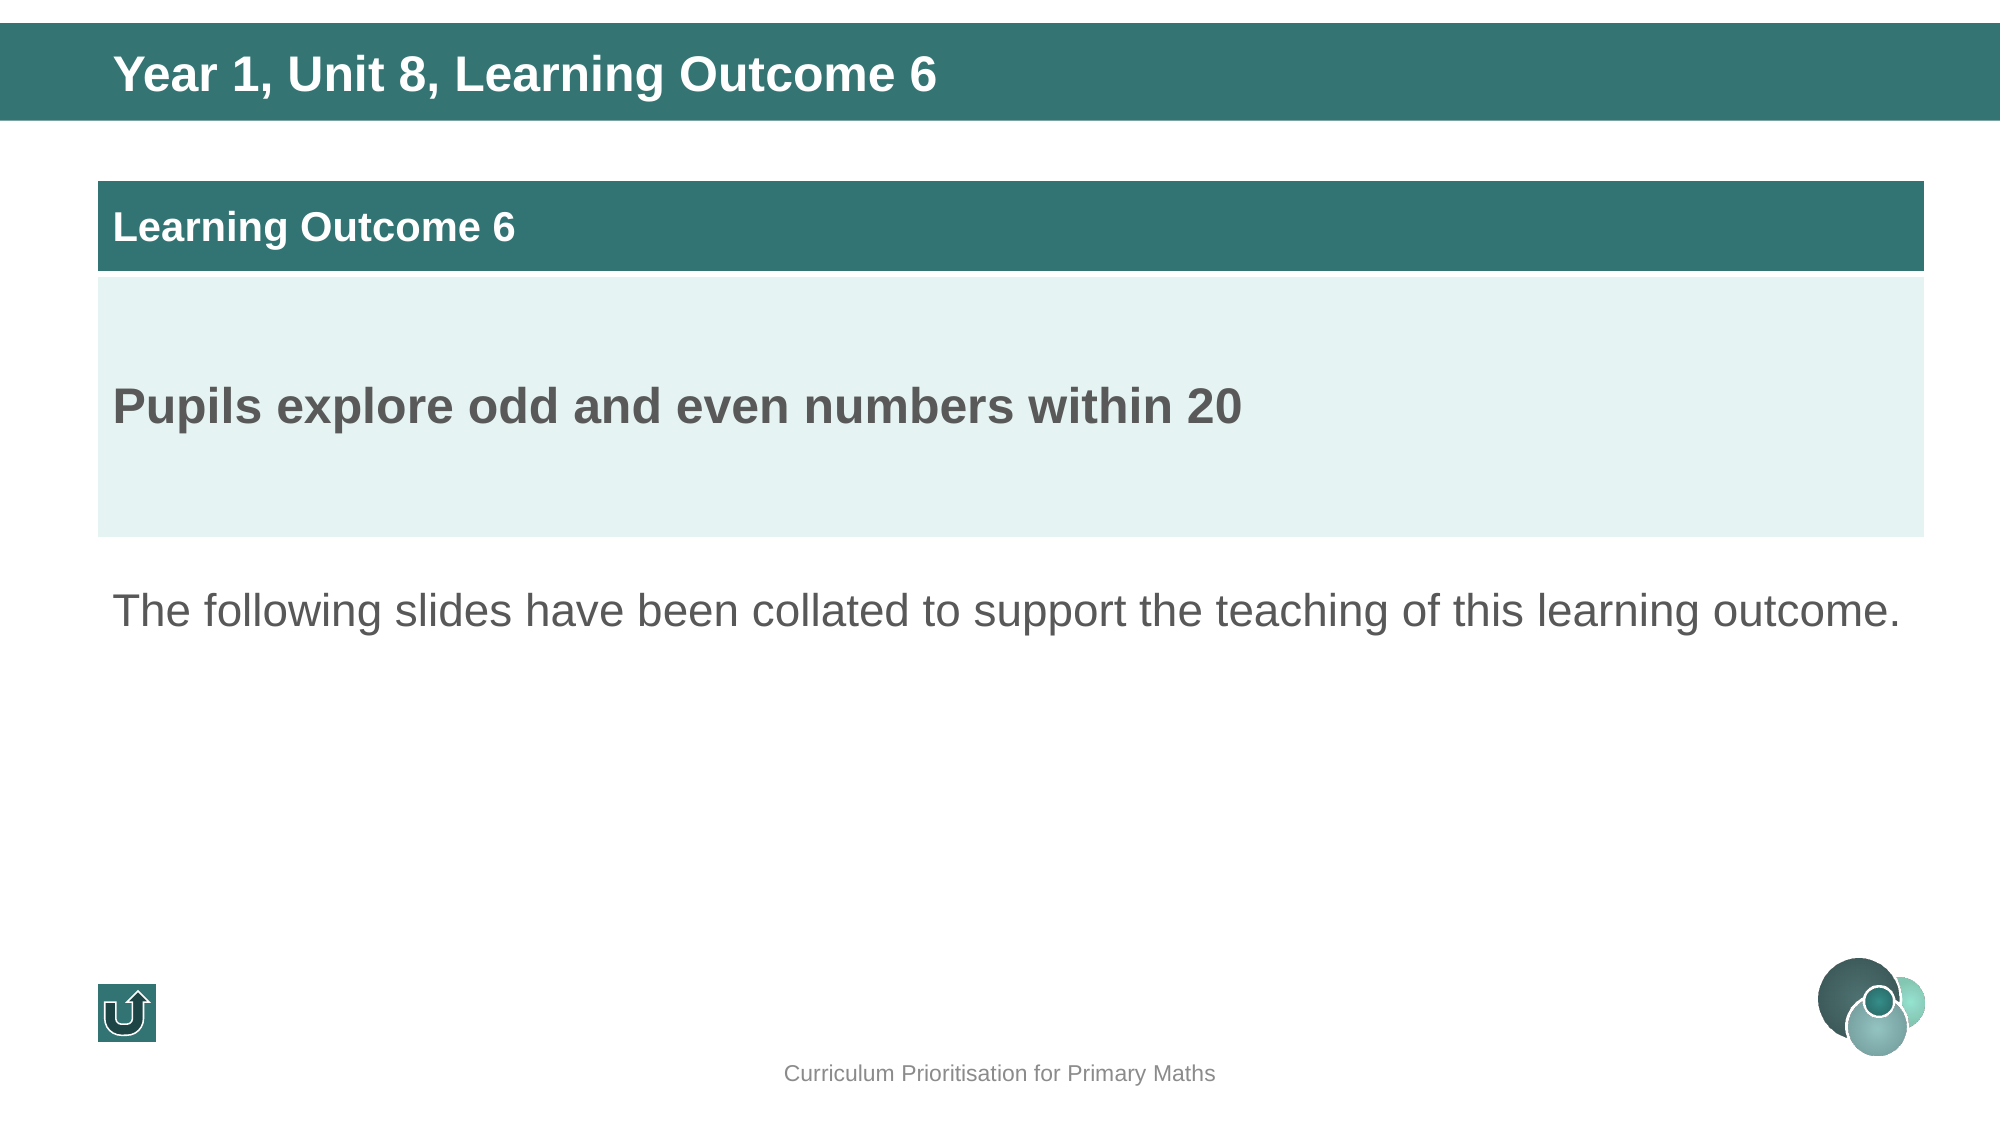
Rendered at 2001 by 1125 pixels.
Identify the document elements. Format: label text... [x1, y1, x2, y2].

footer Curriculum Prioritisation for Primary Maths [0, 1042, 2000, 1103]
text_box [96, 983, 157, 1044]
picture [1818, 958, 1925, 1042]
table_cell Pupils explore odd and even numbers within 20 [98, 277, 1924, 537]
text_box Year 1, Unit 8, Learning Outcome 6 [97, 40, 1945, 111]
text_box The following slides have been collated to support the teaching of this learning outcome. [97, 562, 1925, 677]
table_header Learning Outcome 6 [98, 181, 1924, 271]
